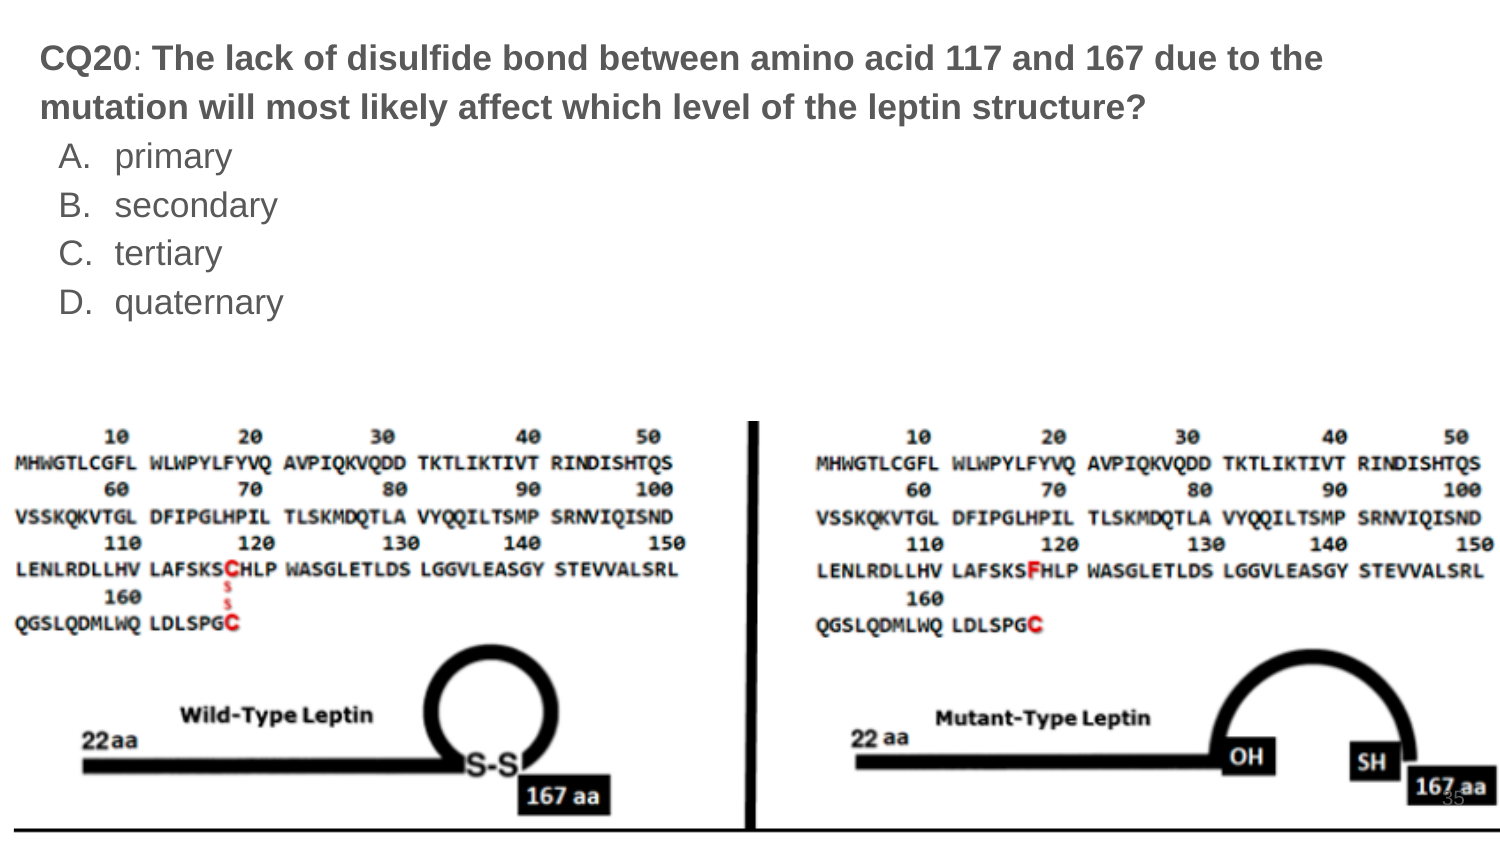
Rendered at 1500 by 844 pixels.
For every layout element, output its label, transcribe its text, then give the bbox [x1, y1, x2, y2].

title CQ20: The lack of disulfide bond between amino acid 117 and 167 due to the mutation will most likely affect which level of the leptin structure? primary secondary tertiary quaternary [24, 13, 1423, 108]
picture [13, 420, 1500, 836]
